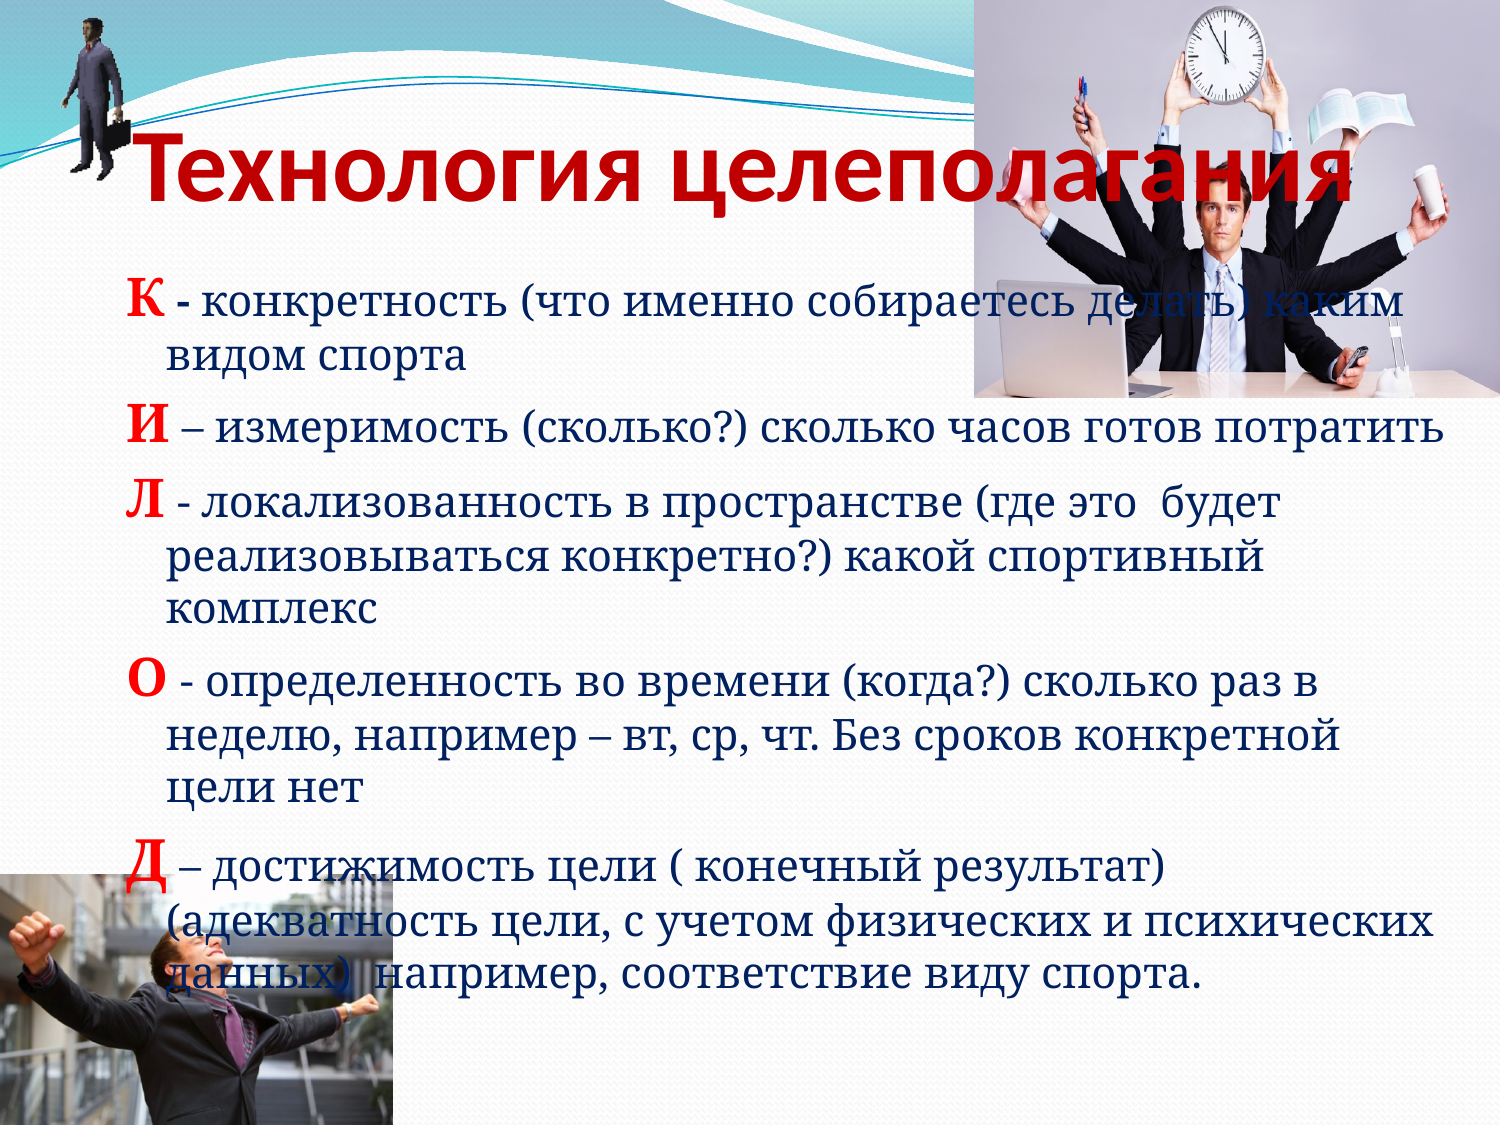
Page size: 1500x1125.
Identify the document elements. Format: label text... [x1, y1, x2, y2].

list К - конкретность (что именно собираетесь делать) каким видом спорта И – измеримость (сколько?) сколько часов готов потратить Л - локализованность в пространстве (где это будет реализовываться конкретно?) какой спортивный комплекс О - определенность во времени (когда?) сколько раз в неделю, например – вт, ср, чт. Без сроков конкретной цели нет Д – достижимость цели ( конечный результат) (адекватность цели, с учетом физических и психических данных) например, соответствие виду спорта. [112, 255, 1463, 1100]
picture [974, 0, 1500, 398]
picture [0, 874, 393, 1125]
title Технология целеполагания [70, 35, 967, 223]
picture [0, 0, 201, 201]
